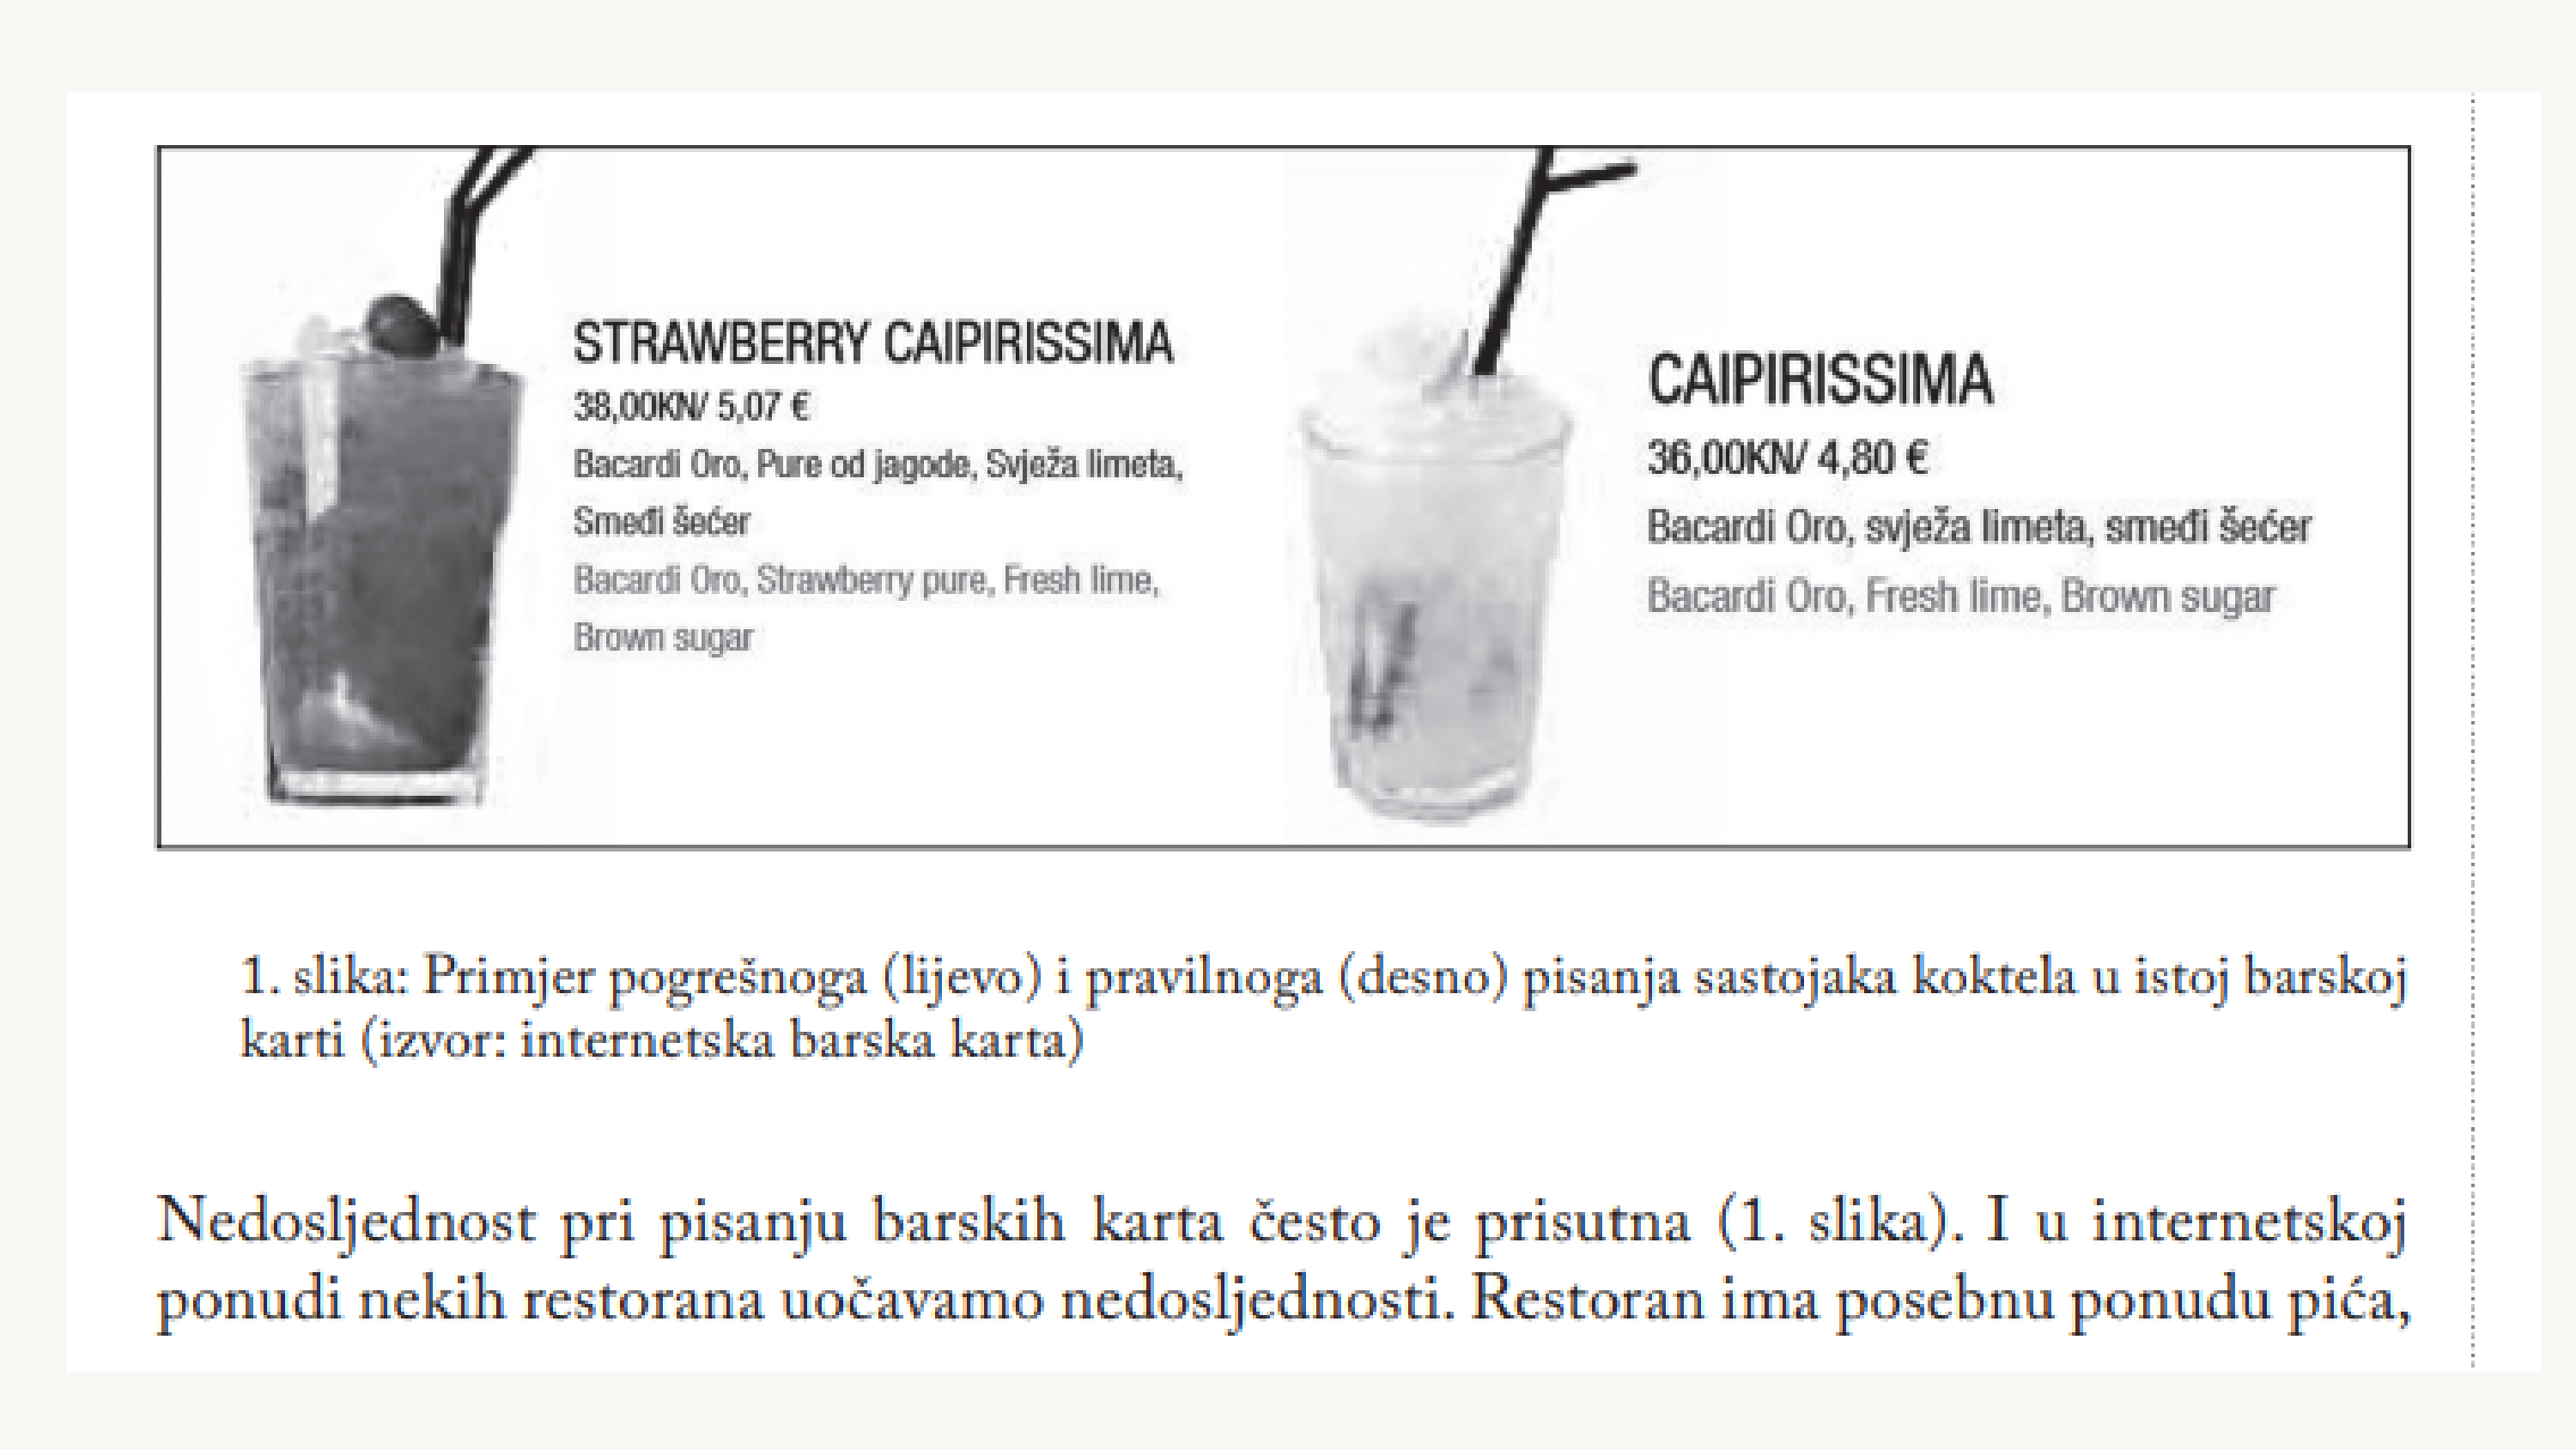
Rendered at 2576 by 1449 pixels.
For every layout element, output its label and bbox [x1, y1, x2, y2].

text_box [66, 93, 2543, 1372]
